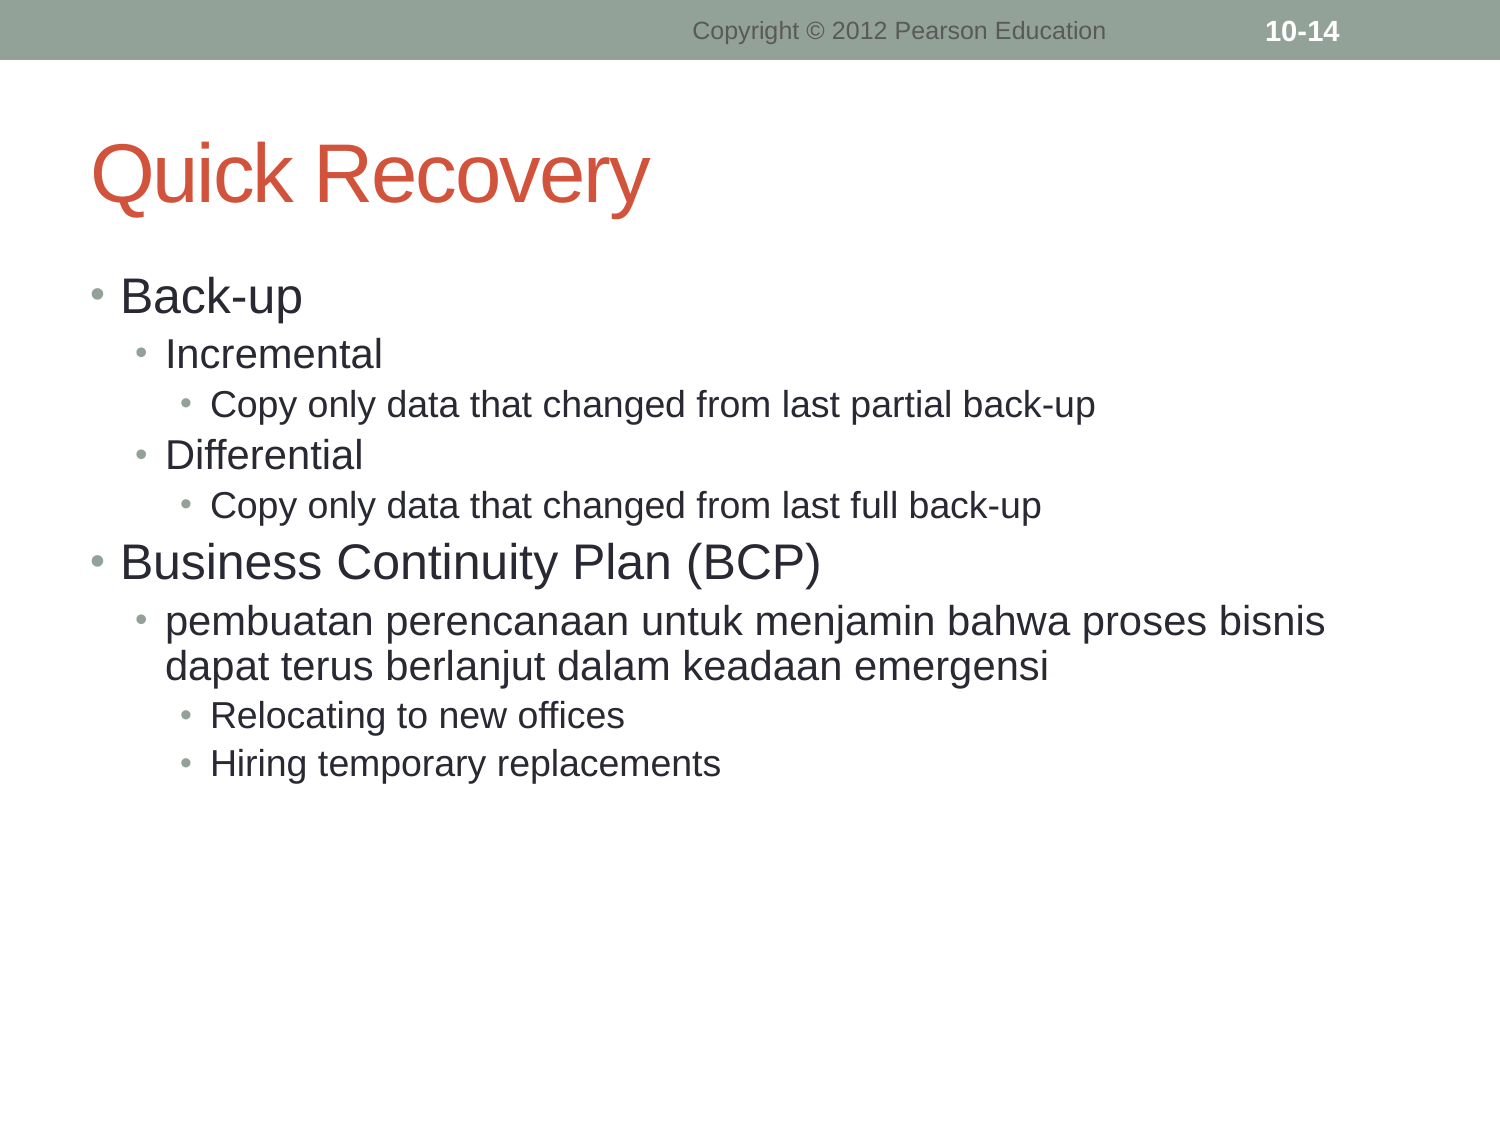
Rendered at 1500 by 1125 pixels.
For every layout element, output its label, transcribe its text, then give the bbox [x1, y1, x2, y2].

title Quick Recovery [75, 87, 1425, 250]
slide_number 10-14 [1250, 3, 1425, 57]
list Back-up Incremental Copy only data that changed from last partial back-up Differential Copy only data that changed from last full back-up Business Continuity Plan (BCP) pembuatan perencanaan untuk menjamin bahwa proses bisnis dapat terus berlanjut dalam keadaan emergensi Relocating to new offices Hiring temporary replacements [75, 262, 1425, 1029]
footer Copyright © 2012 Pearson Education [562, 3, 1238, 57]
